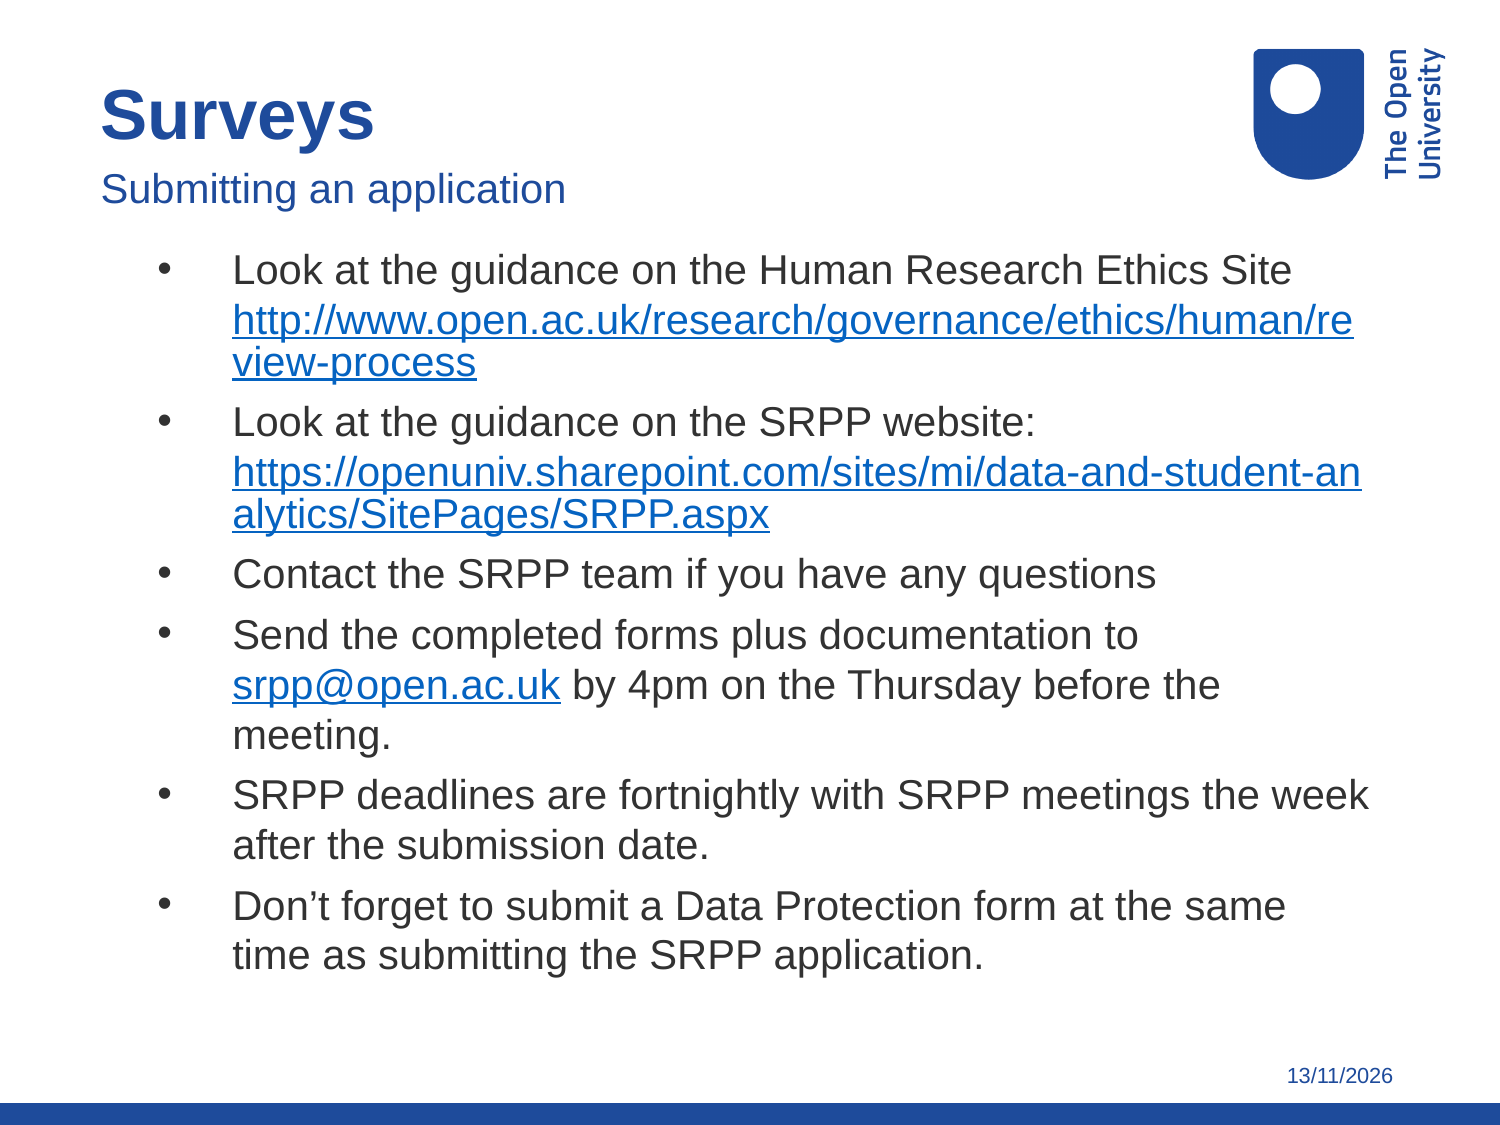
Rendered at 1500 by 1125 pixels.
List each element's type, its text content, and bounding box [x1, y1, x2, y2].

list Look at the guidance on the Human Research Ethics Site http://www.open.ac.uk/research/governance/ethics/human/review-process Look at the guidance on the SRPP website: https://openuniv.sharepoint.com/sites/mi/data-and-student-analytics/SitePages/SRPP.aspx Contact the SRPP team if you have any questions Send the completed forms plus documentation to srpp@open.ac.uk by 4pm on the Thursday before the meeting. SRPP deadlines are fortnightly with SRPP meetings the week after the submission date. Don’t forget to submit a Data Protection form at the same time as submitting the SRPP application. [94, 235, 1388, 1028]
list Submitting an application [94, 156, 1073, 250]
picture [1245, 39, 1462, 189]
list Surveys [94, 76, 1073, 156]
